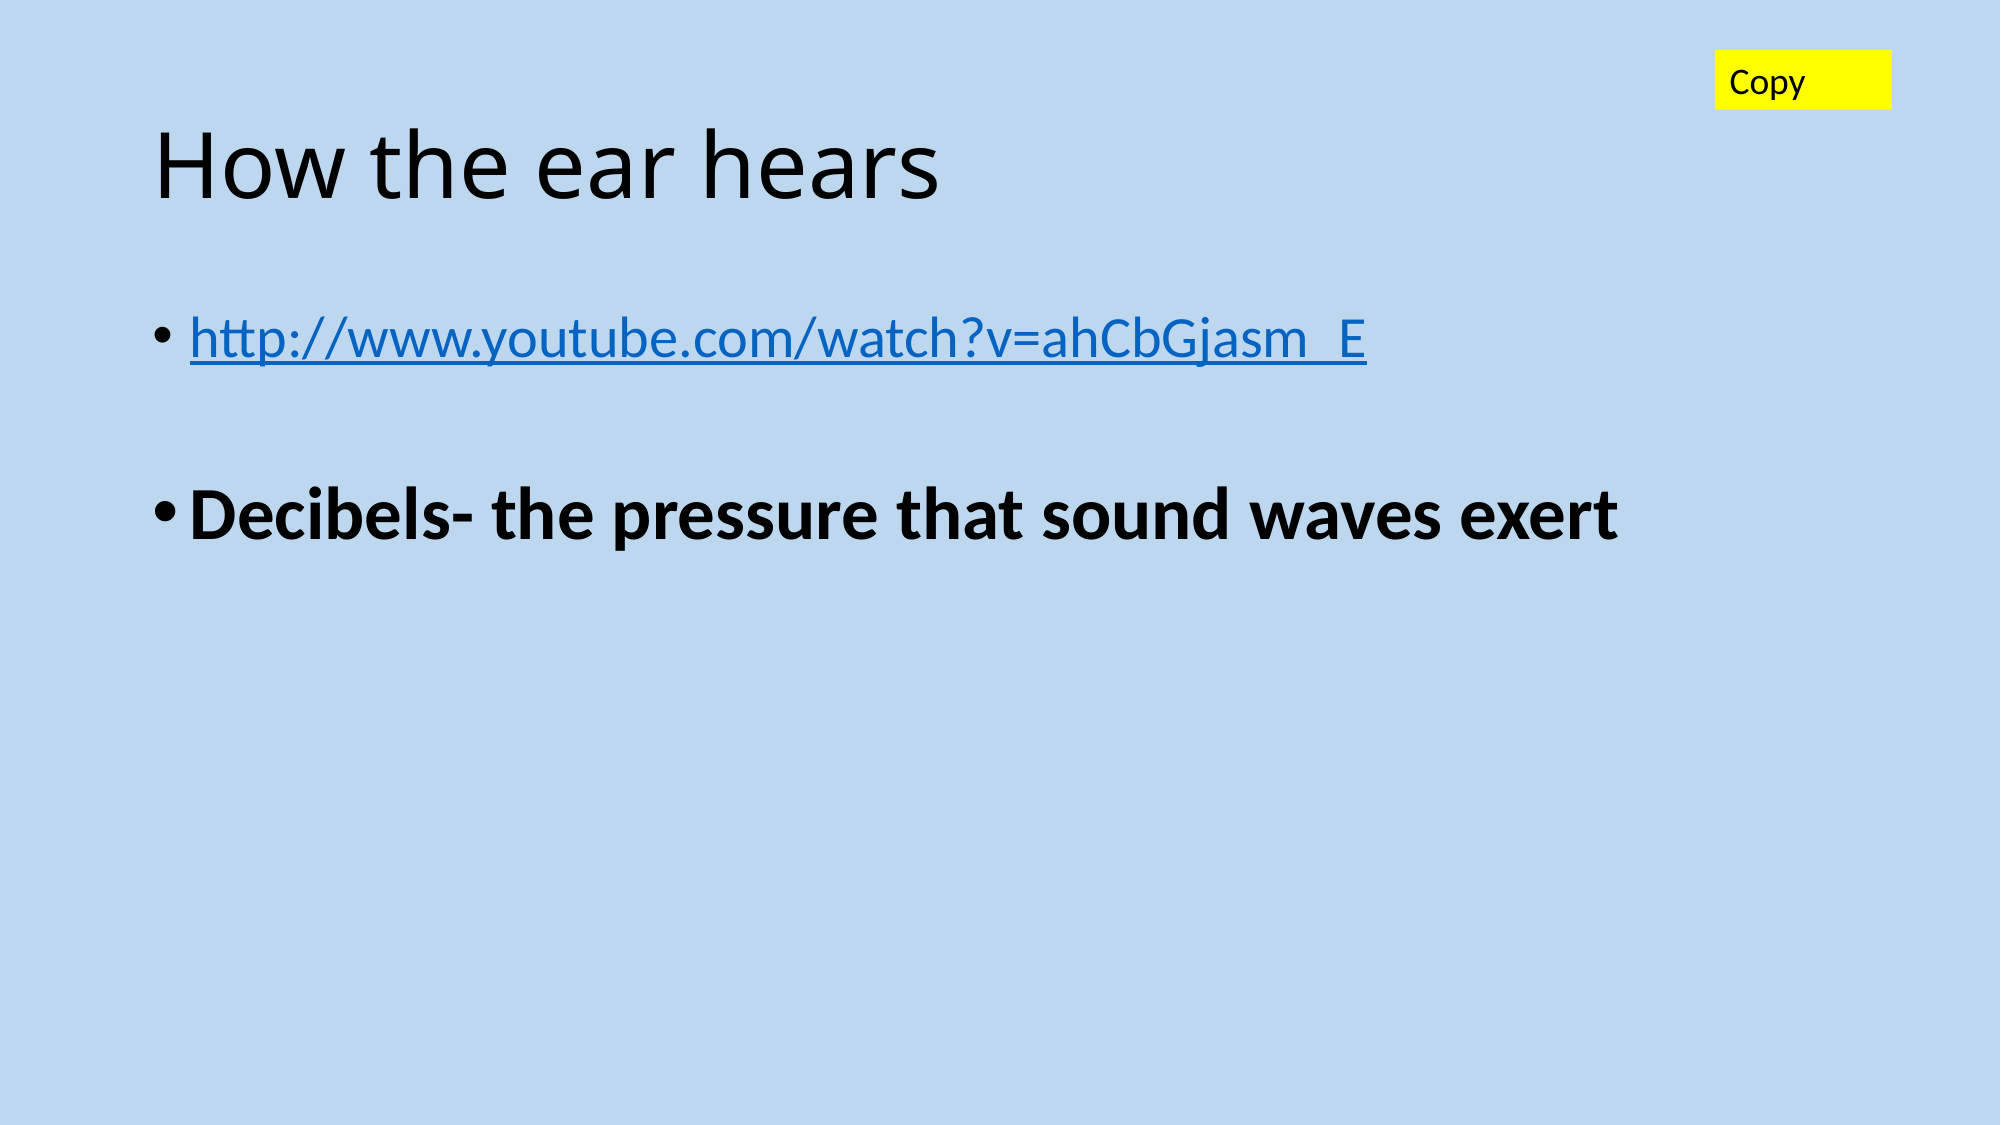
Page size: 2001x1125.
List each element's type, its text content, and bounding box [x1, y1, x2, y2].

title How the ear hears [137, 59, 1863, 278]
text_box Copy [1714, 49, 1892, 110]
list http://www.youtube.com/watch?v=ahCbGjasm_E Decibels- the pressure that sound waves exert [137, 299, 1863, 1014]
